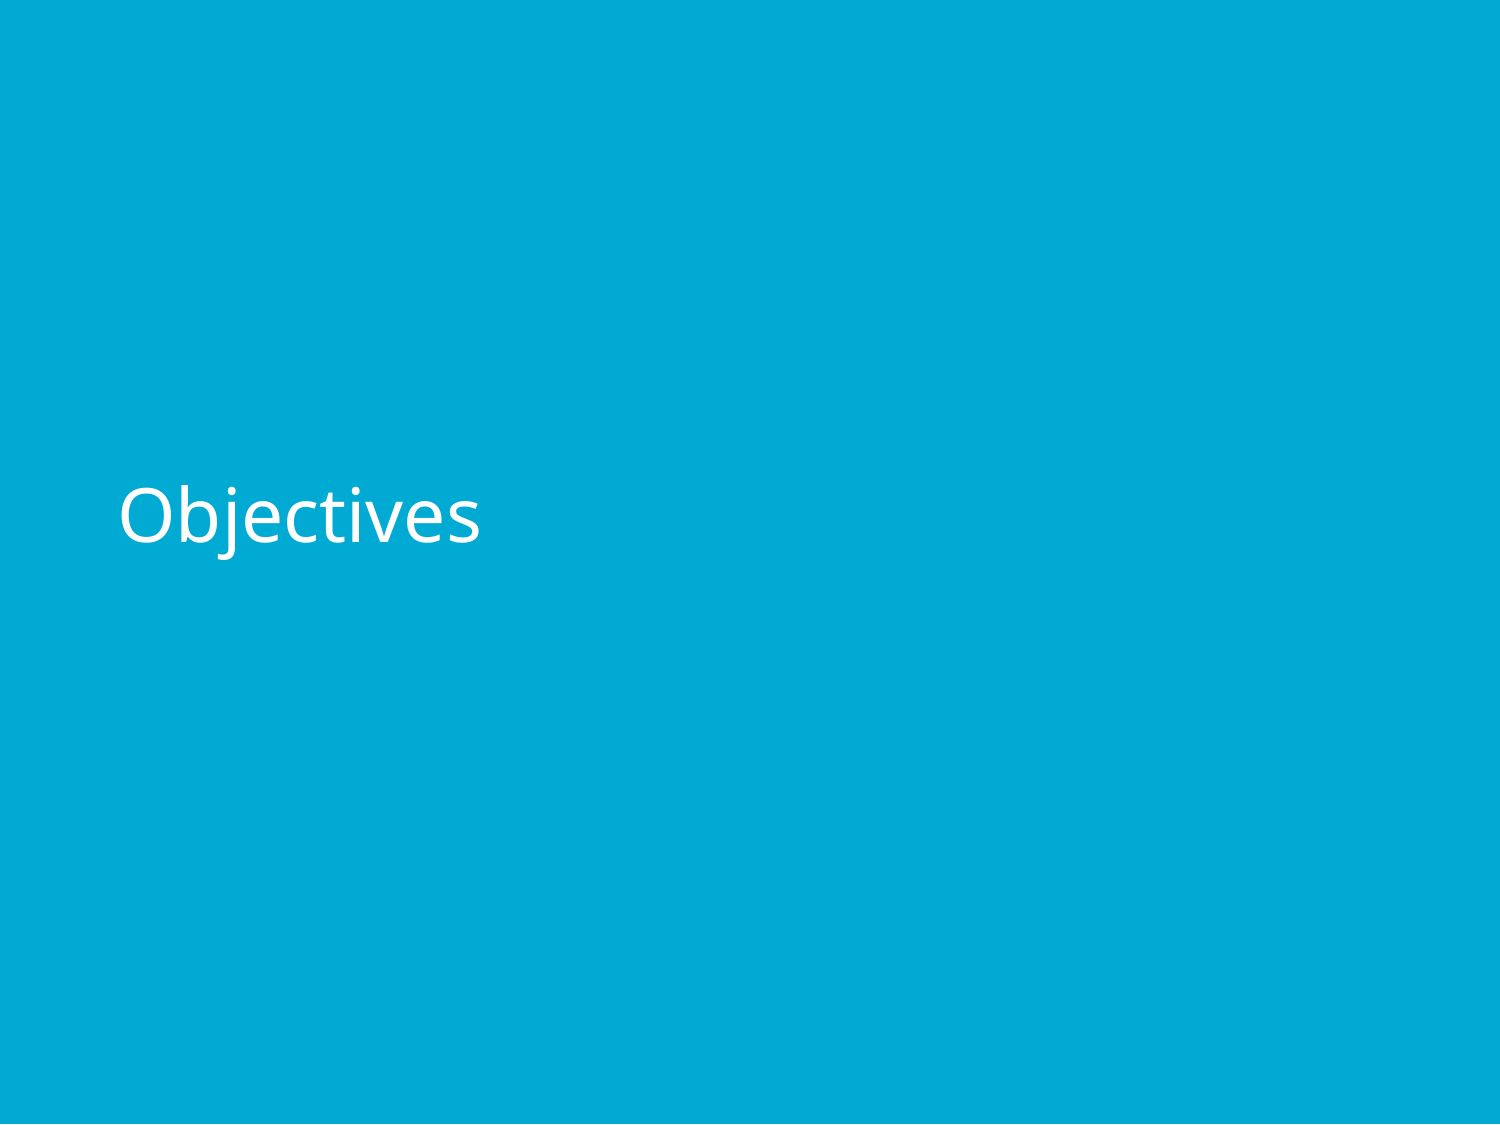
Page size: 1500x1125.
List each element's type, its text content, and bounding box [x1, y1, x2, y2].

title Objectives [102, 98, 1397, 567]
